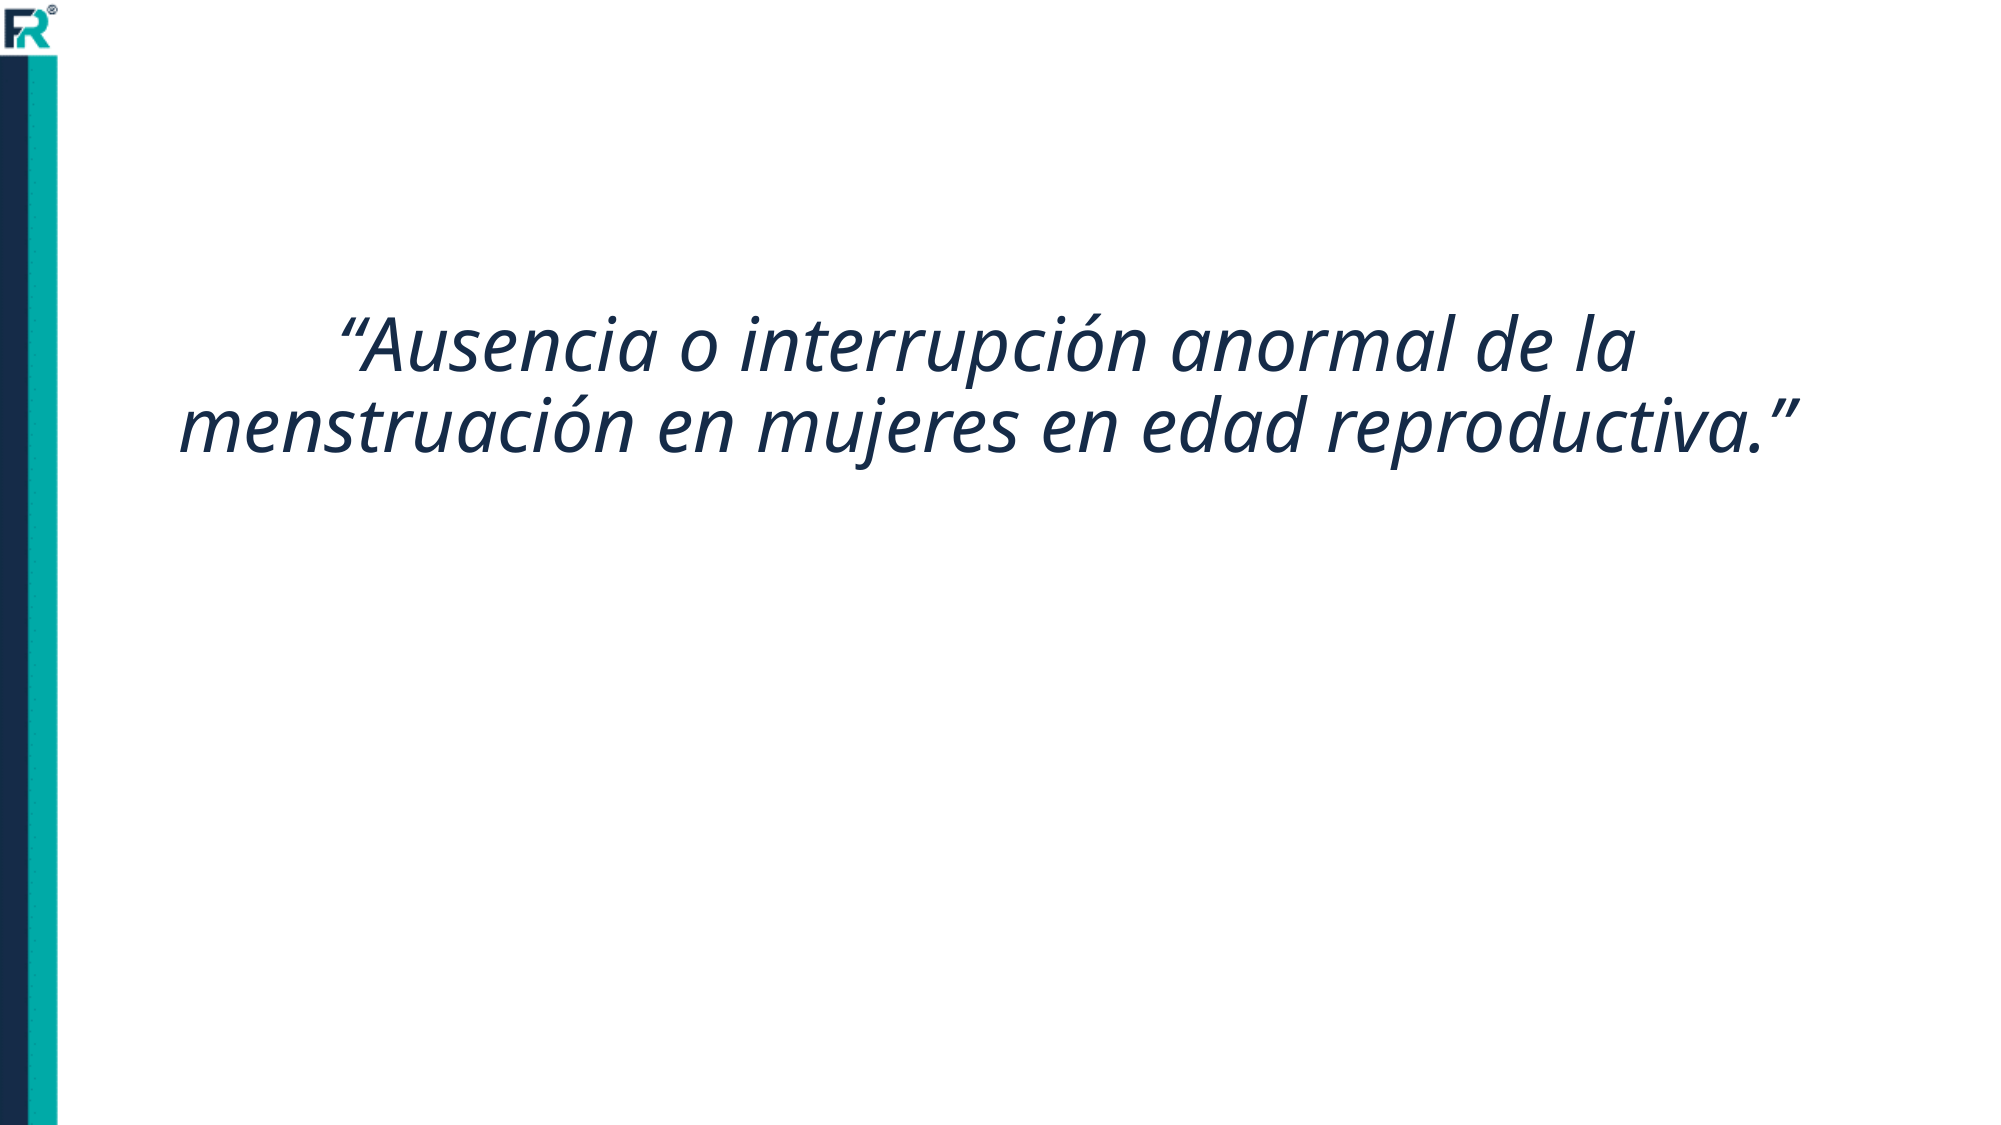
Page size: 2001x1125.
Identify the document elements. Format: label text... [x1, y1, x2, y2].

picture [0, 0, 2001, 1125]
list “Ausencia o interrupción anormal de la menstruación en mujeres en edad reproductiva.” [112, 299, 1863, 643]
